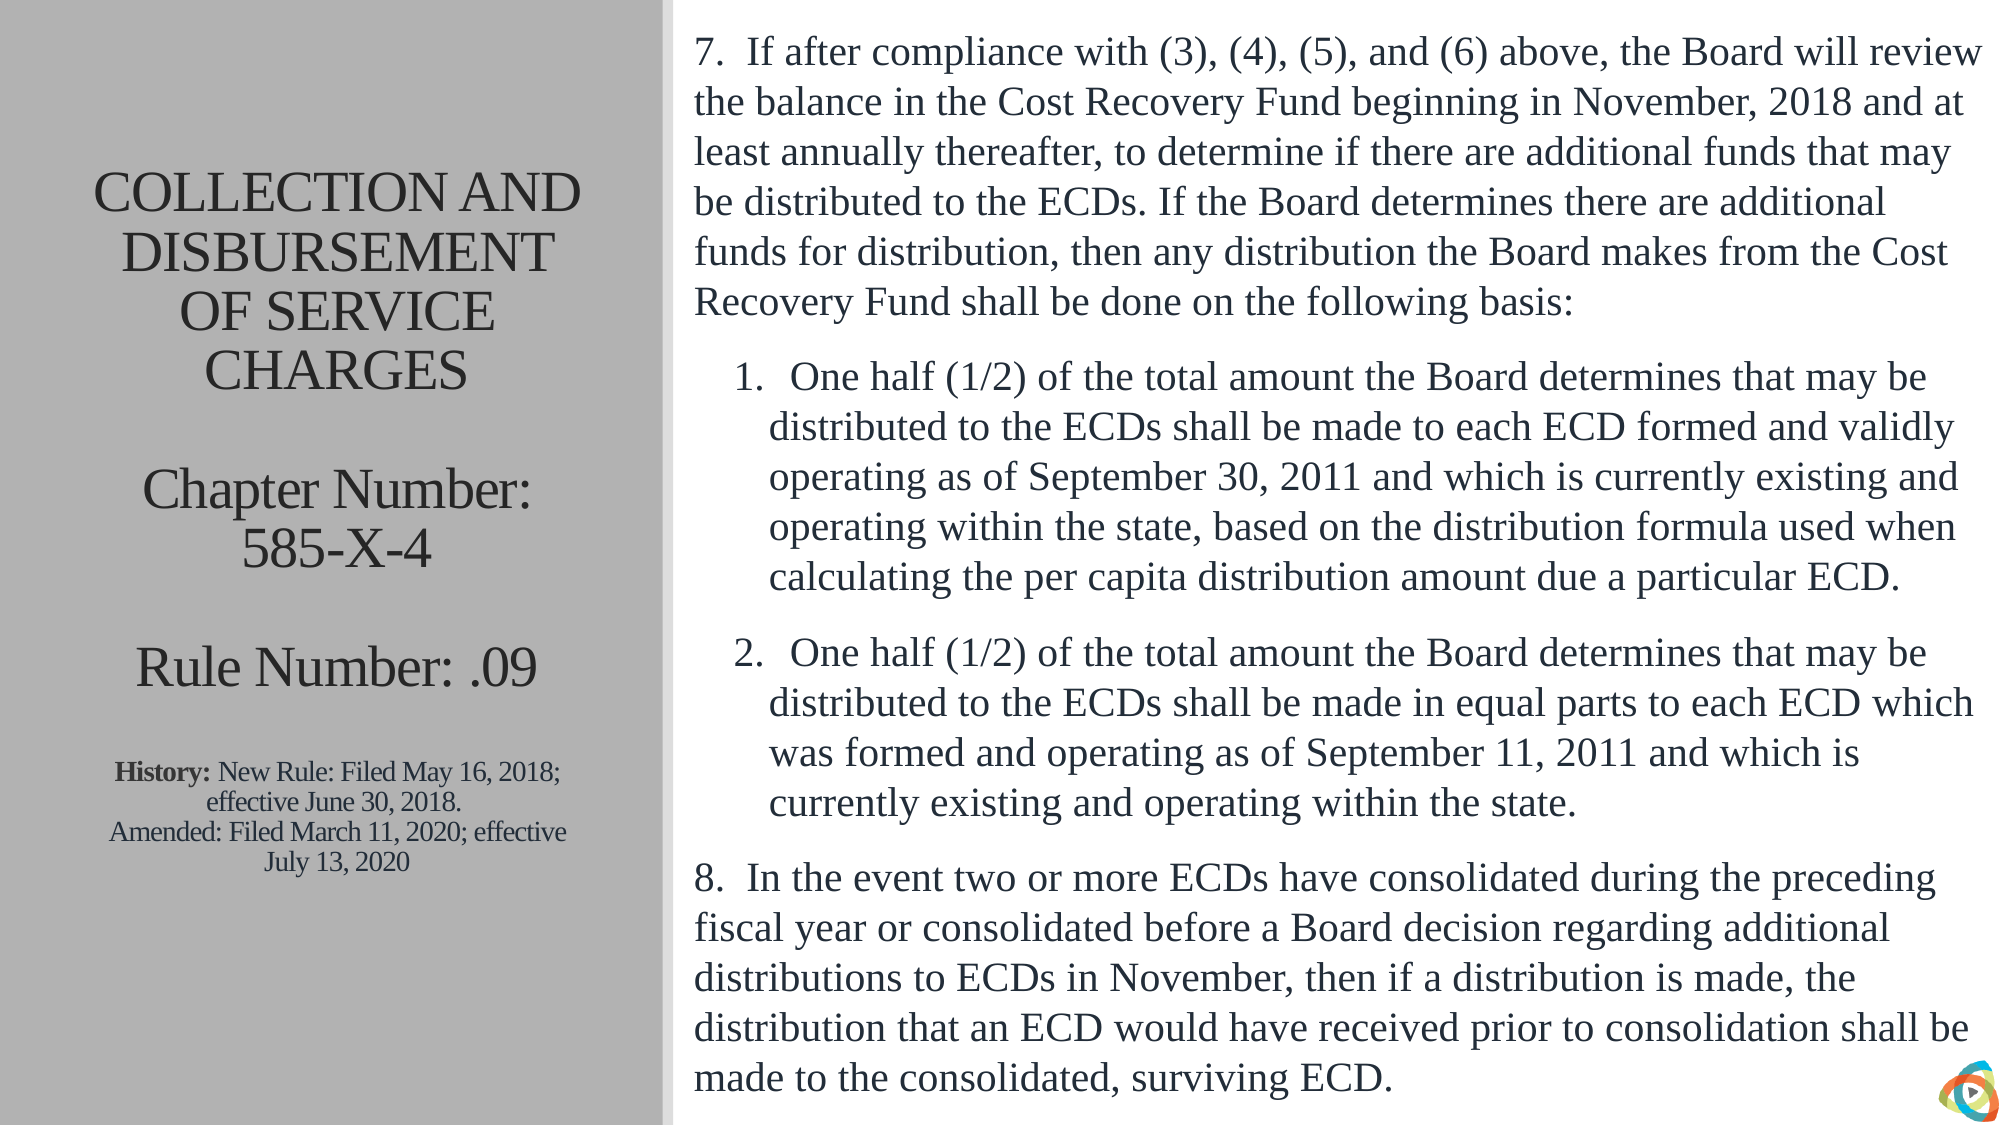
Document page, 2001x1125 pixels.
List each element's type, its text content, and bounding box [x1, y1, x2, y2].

title COLLECTION AND DISBURSEMENT OF SERVICE CHARGES Chapter Number: 585-X-4 Rule Number: .09 History: New Rule: Filed May 16, 2018; effective June 30, 2018. Amended: Filed March 11, 2020; effective July 13, 2020 [75, 97, 600, 999]
picture [1936, 1060, 2000, 1125]
text_box If after compliance with (3), (4), (5), and (6) above, the Board will review the balance in the Cost Recovery Fund beginning in November, 2018 and at least annually thereafter, to determine if there are additional funds that may be distributed to the ECDs. If the Board determines there are additional funds for distribution, then any distribution the Board makes from the Cost Recovery Fund shall be done on the following basis: One half (1/2) of the total amount the Board determines that may be distributed to the ECDs shall be made to each ECD formed and validly operating as of September 30, 2011 and which is currently existing and operating within the state, based on the distribution formula used when calculating the per capita distribution amount due a particular ECD. One half (1/2) of the total amount the Board determines that may be distributed to the ECDs shall be made in equal parts to each ECD which was formed and operating as of September 11, 2011 and which is currently existing and operating within the state. In the event two or more ECDs have consolidated during the preceding fiscal year or consolidated before a Board decision regarding additional distributions to ECDs in November, then if a distribution is made, the distribution that an ECD would have received prior to consolidation shall be made to the consolidated, surviving ECD. [679, 16, 2000, 1107]
